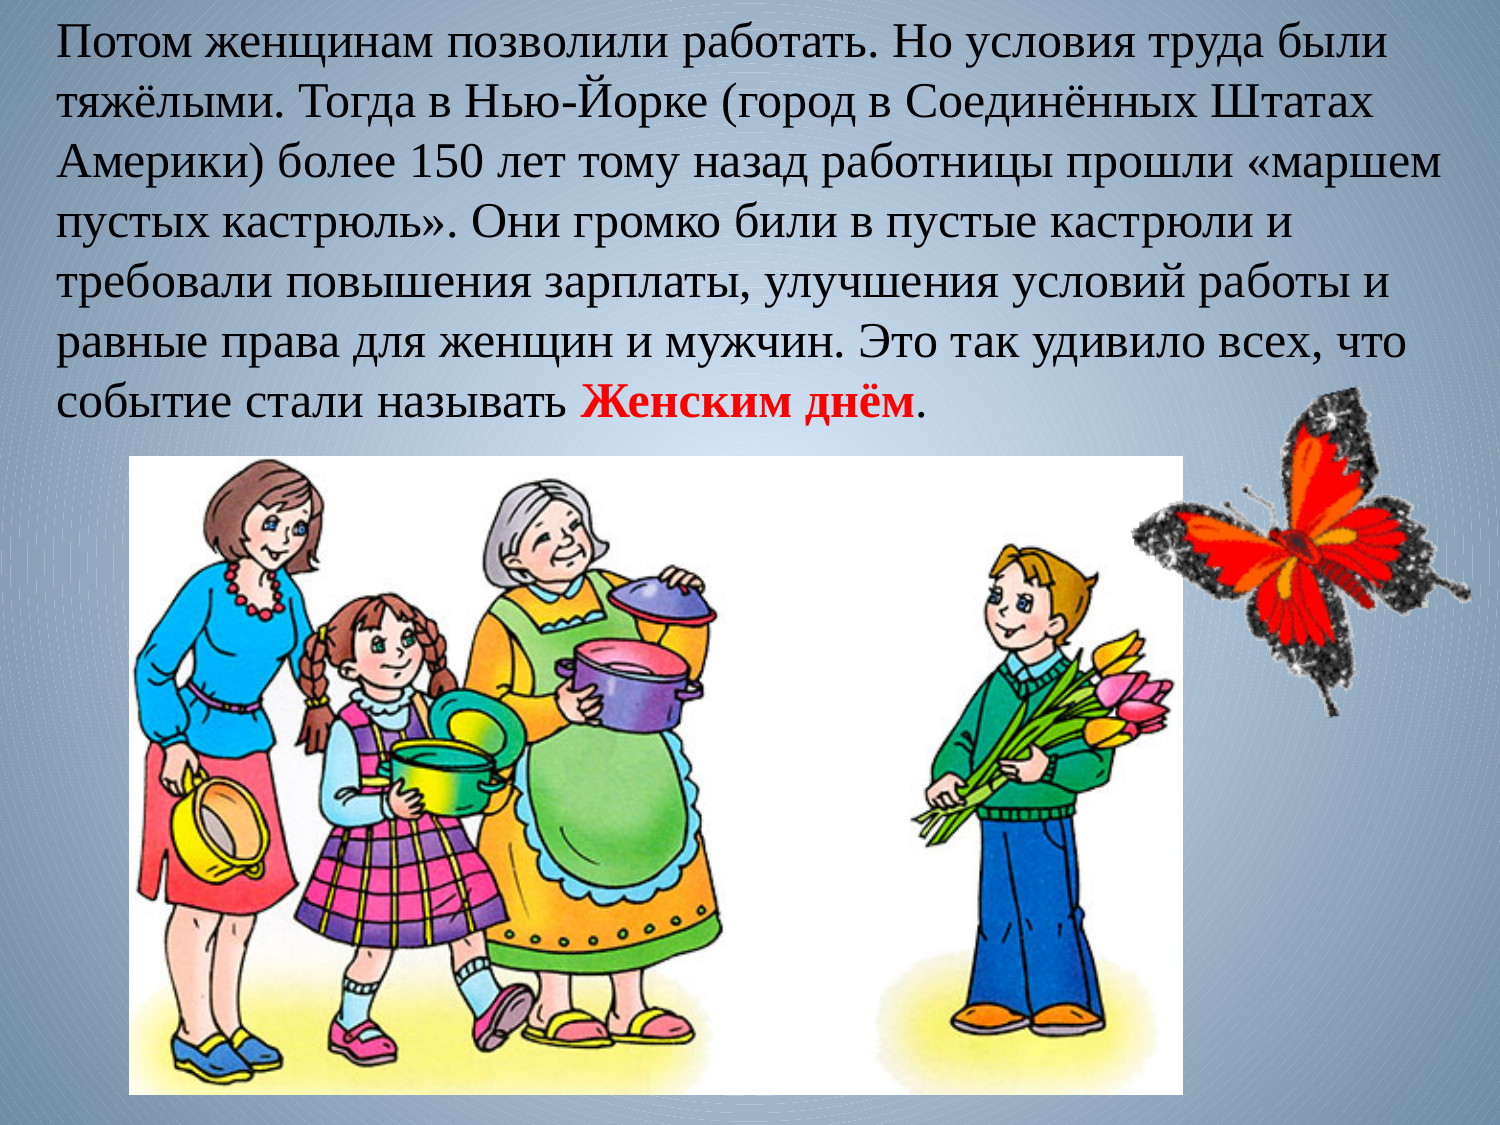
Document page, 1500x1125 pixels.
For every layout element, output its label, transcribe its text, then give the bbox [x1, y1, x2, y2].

text_box Потом женщинам позволили работать. Но условия труда были тяжёлыми. Тогда в Нью-Йорке (город в Соединённых Штатах Америки) более 150 лет тому назад работницы прошли «маршем пустых кастрюль». Они громко били в пустые кастрюли и требовали повышения зарплаты, улучшения условий работы и равные права для женщин и мужчин. Это так удивило всех, что событие стали называть Женским днём. [41, 0, 1500, 435]
picture [129, 374, 1491, 1095]
